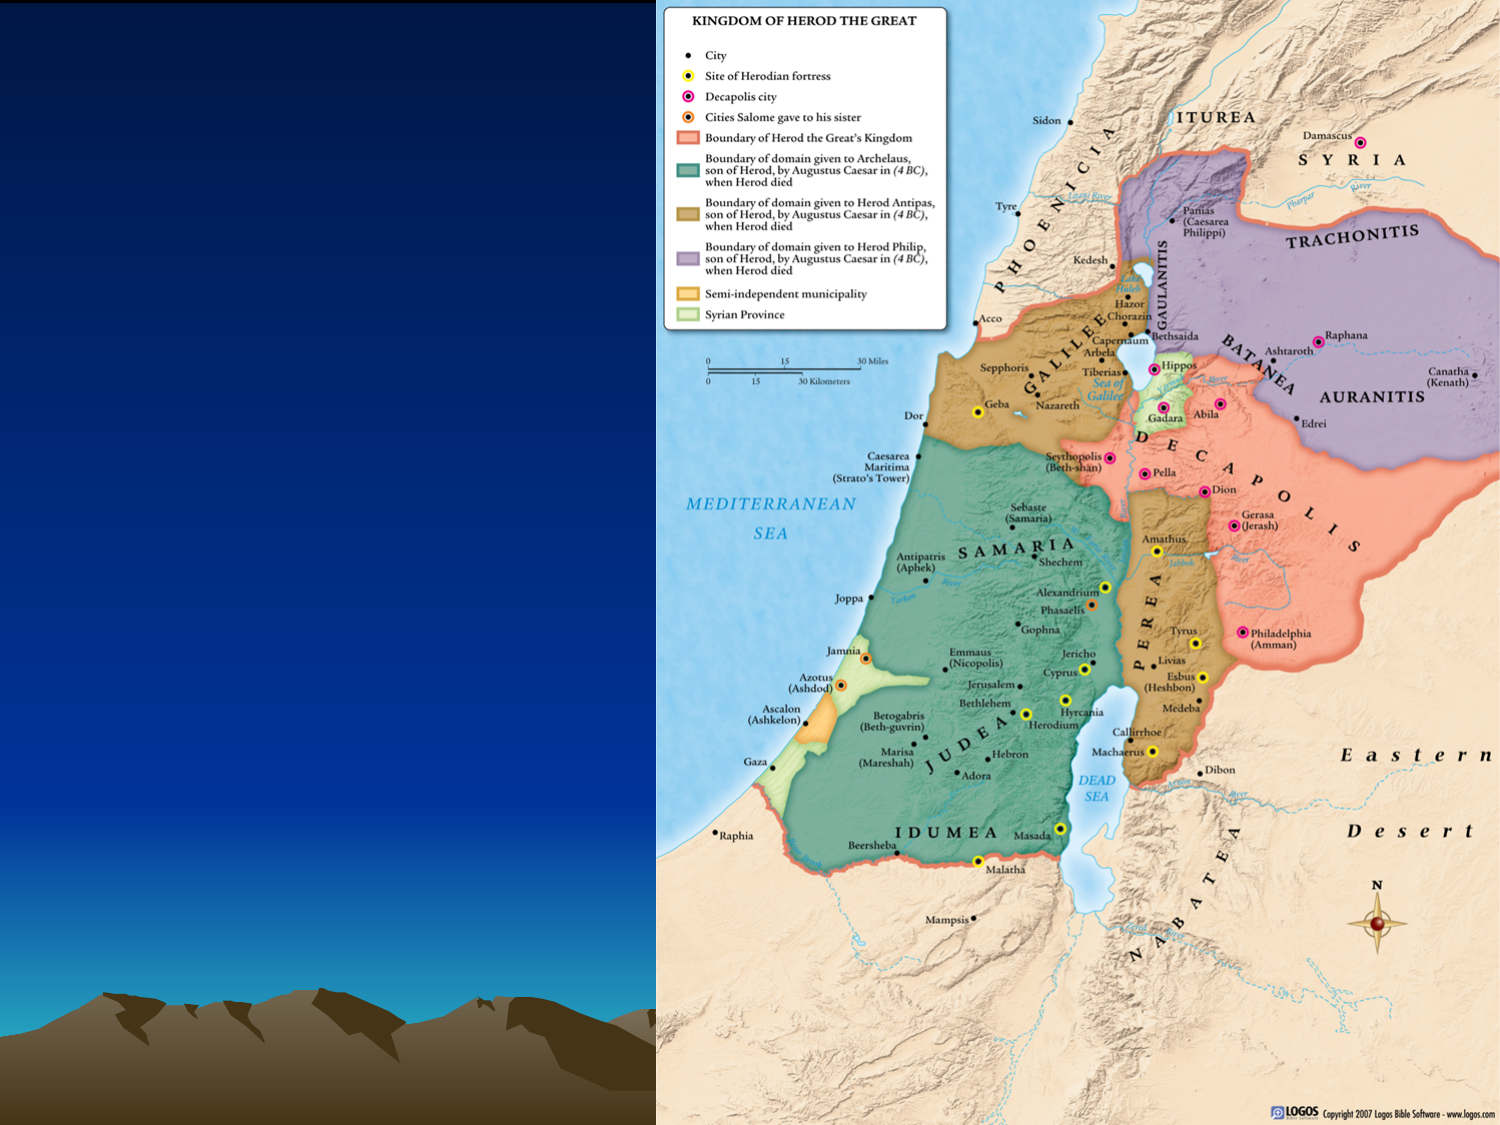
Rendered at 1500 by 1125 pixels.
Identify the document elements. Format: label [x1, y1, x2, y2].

picture [656, 0, 1500, 1125]
